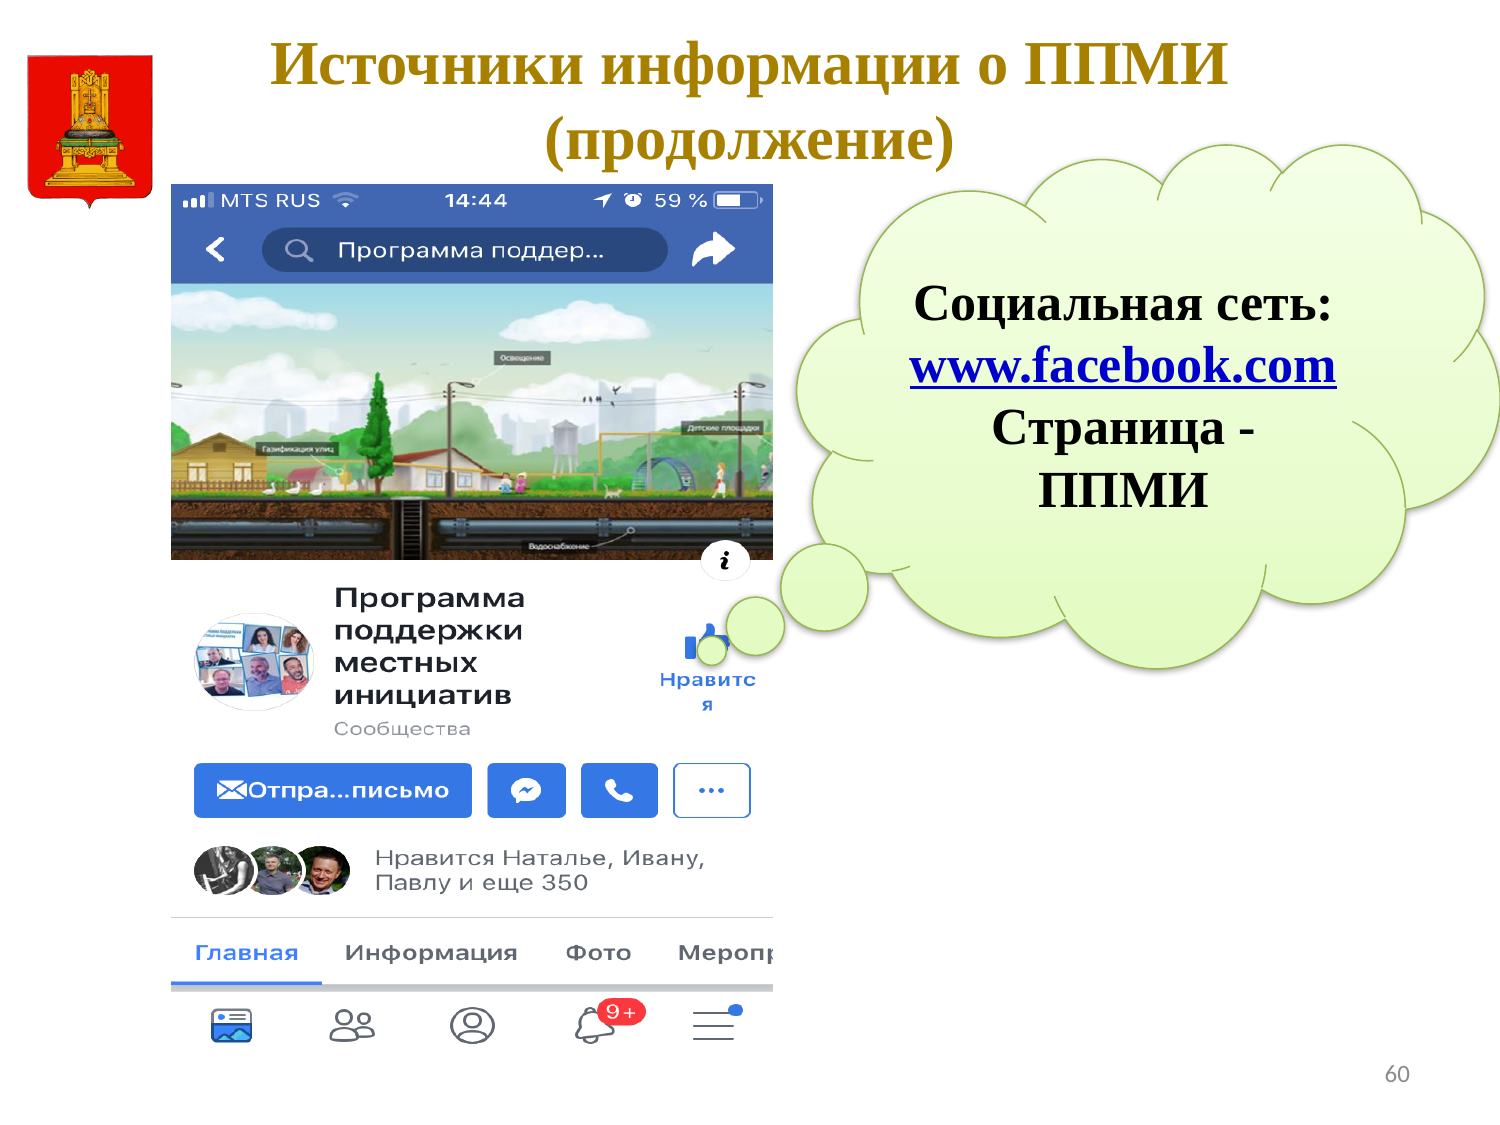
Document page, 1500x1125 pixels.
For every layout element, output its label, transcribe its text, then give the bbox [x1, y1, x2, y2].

slide_number 60 [1074, 1042, 1425, 1103]
text_box Социальная сеть: www.facebook.com Страница - ППМИ [780, 144, 1500, 670]
picture [24, 47, 161, 217]
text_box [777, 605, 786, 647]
picture [170, 184, 773, 1059]
title Источники информации о ППМИ (продолжение) [75, 45, 1425, 149]
